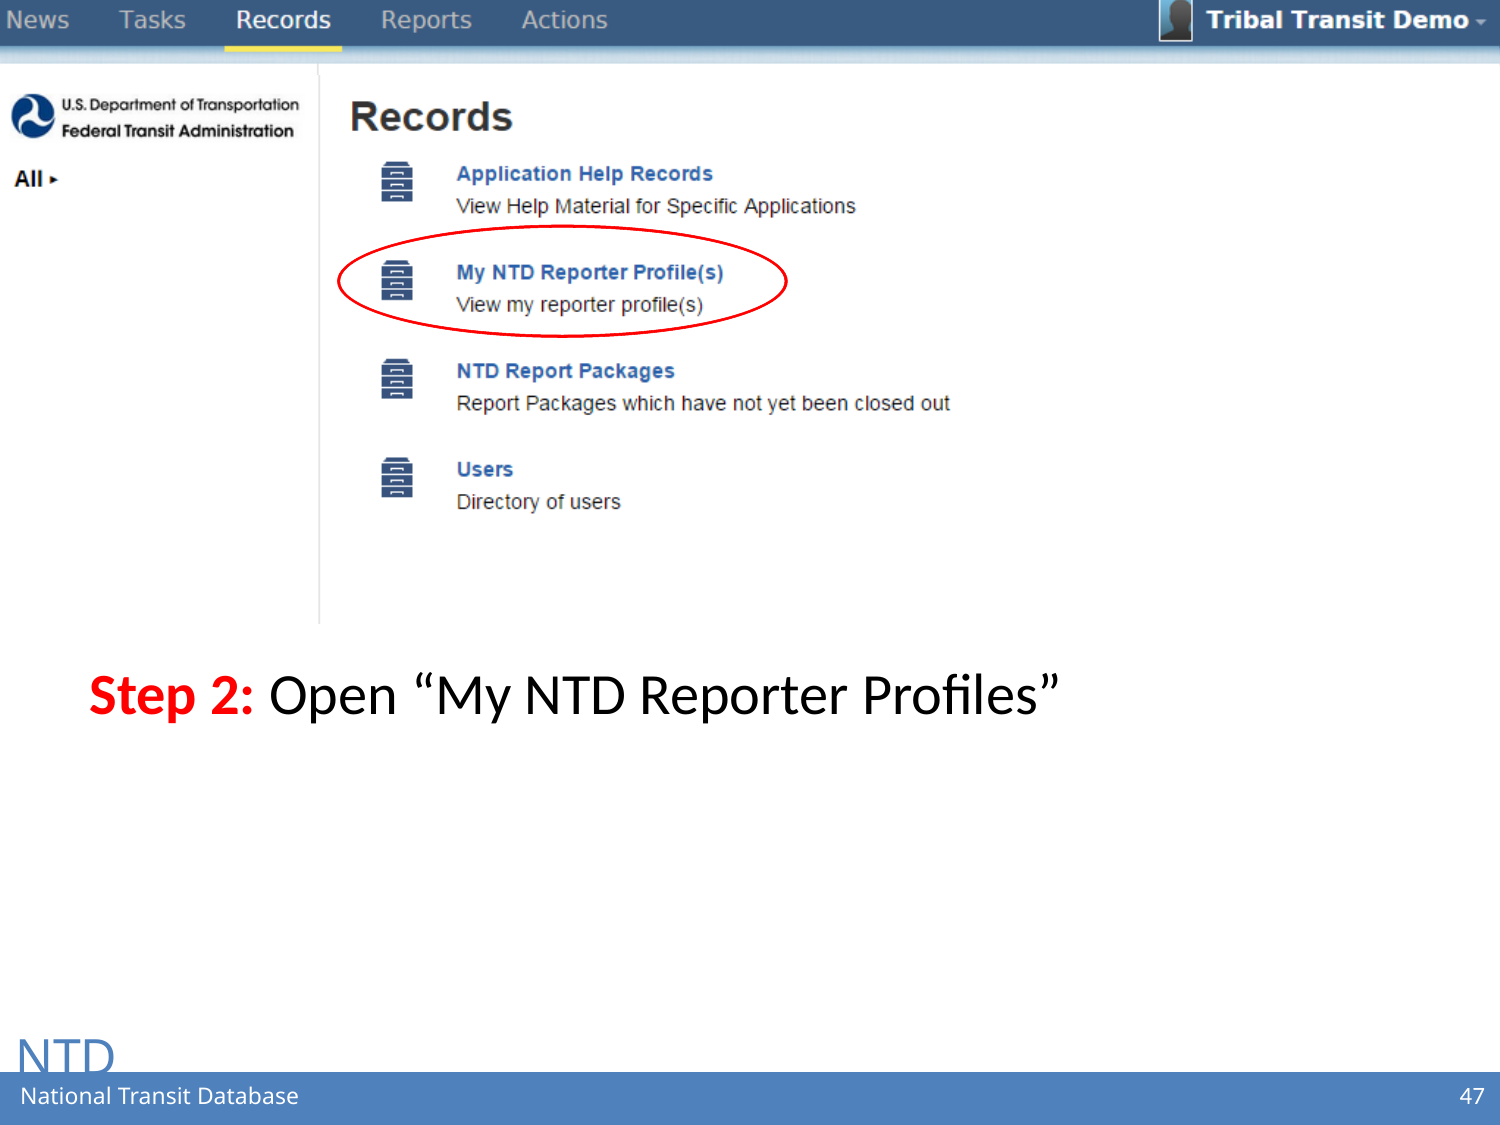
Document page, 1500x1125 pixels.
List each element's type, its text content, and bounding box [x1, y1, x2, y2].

list The “Records” tab has replaced the legacy system’s “Annual” tab Step 2: Open “My NTD Reporter Profiles” [75, 632, 1425, 1005]
slide_number 47 [1149, 1065, 1500, 1125]
picture [0, 0, 1500, 624]
